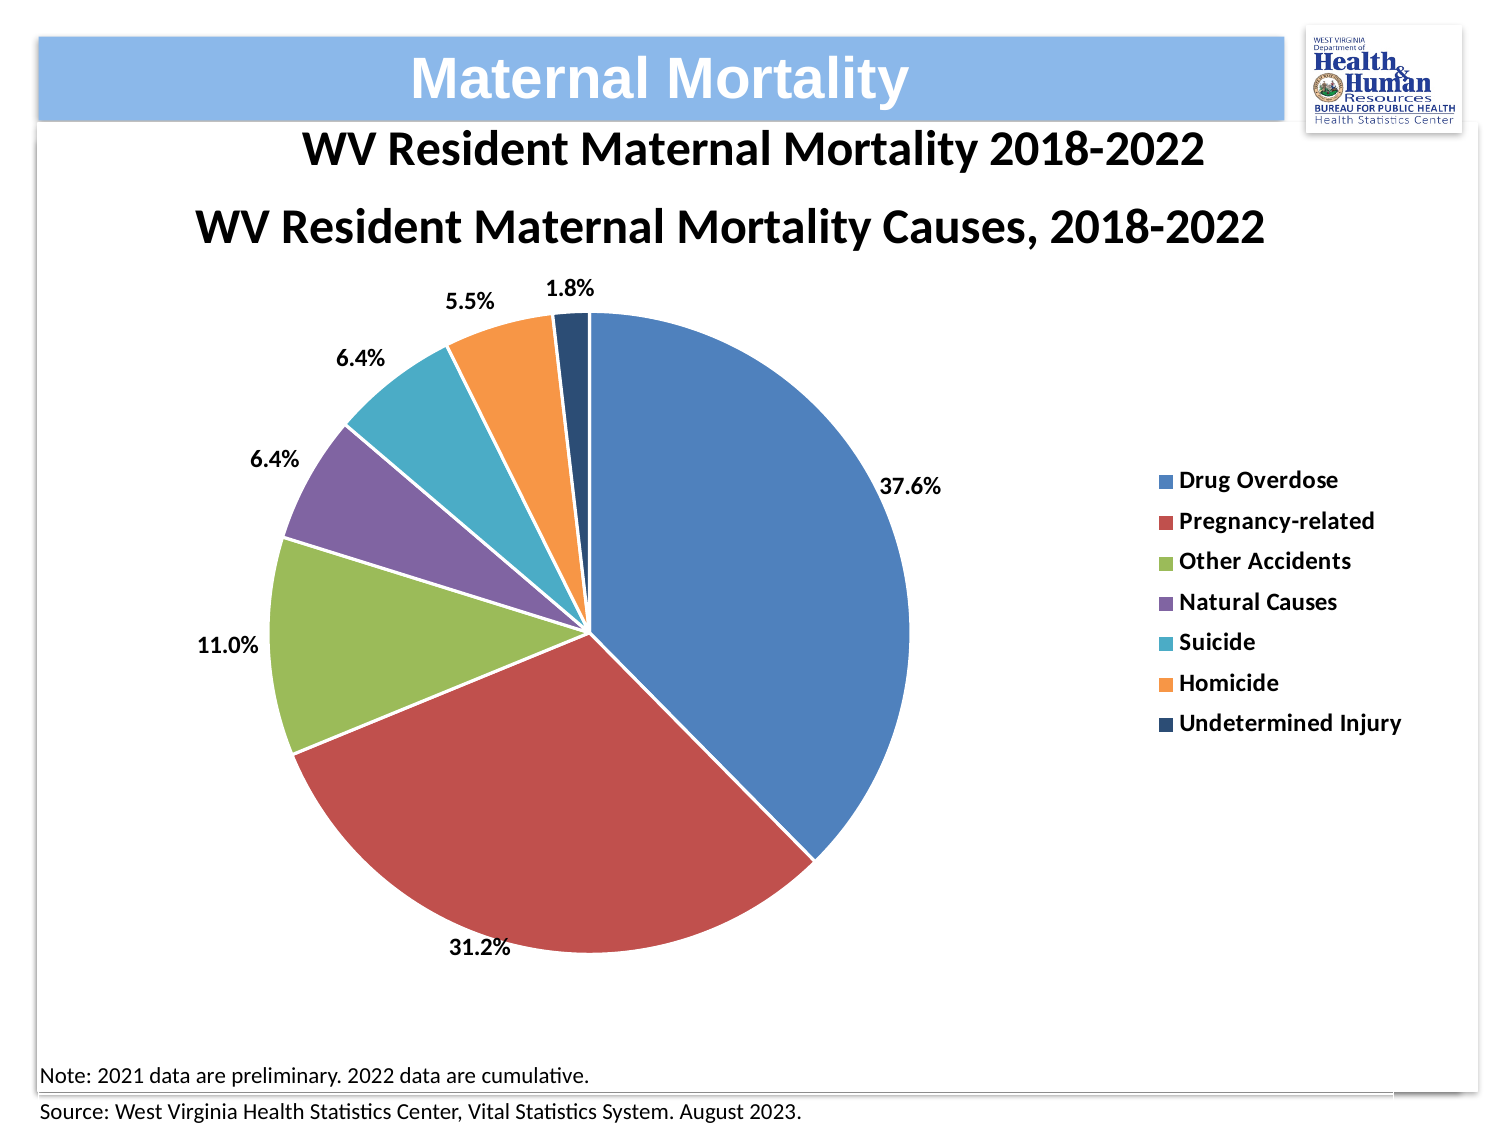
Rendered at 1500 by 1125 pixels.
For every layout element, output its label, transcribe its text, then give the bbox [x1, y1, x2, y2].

table_cell Source: West Virginia Health Statistics Center, Vital Statistics System. August 2023. [39, 1095, 1393, 1124]
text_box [1306, 25, 1462, 97]
chart [0, 97, 1500, 1002]
title Maternal Mortality [38, 37, 1281, 97]
text_box [37, 1013, 1478, 1092]
picture [1299, 30, 1306, 97]
table_header Note: 2021 data are preliminary. 2022 data are cumulative. [39, 1061, 1393, 1093]
picture [1462, 30, 1467, 97]
